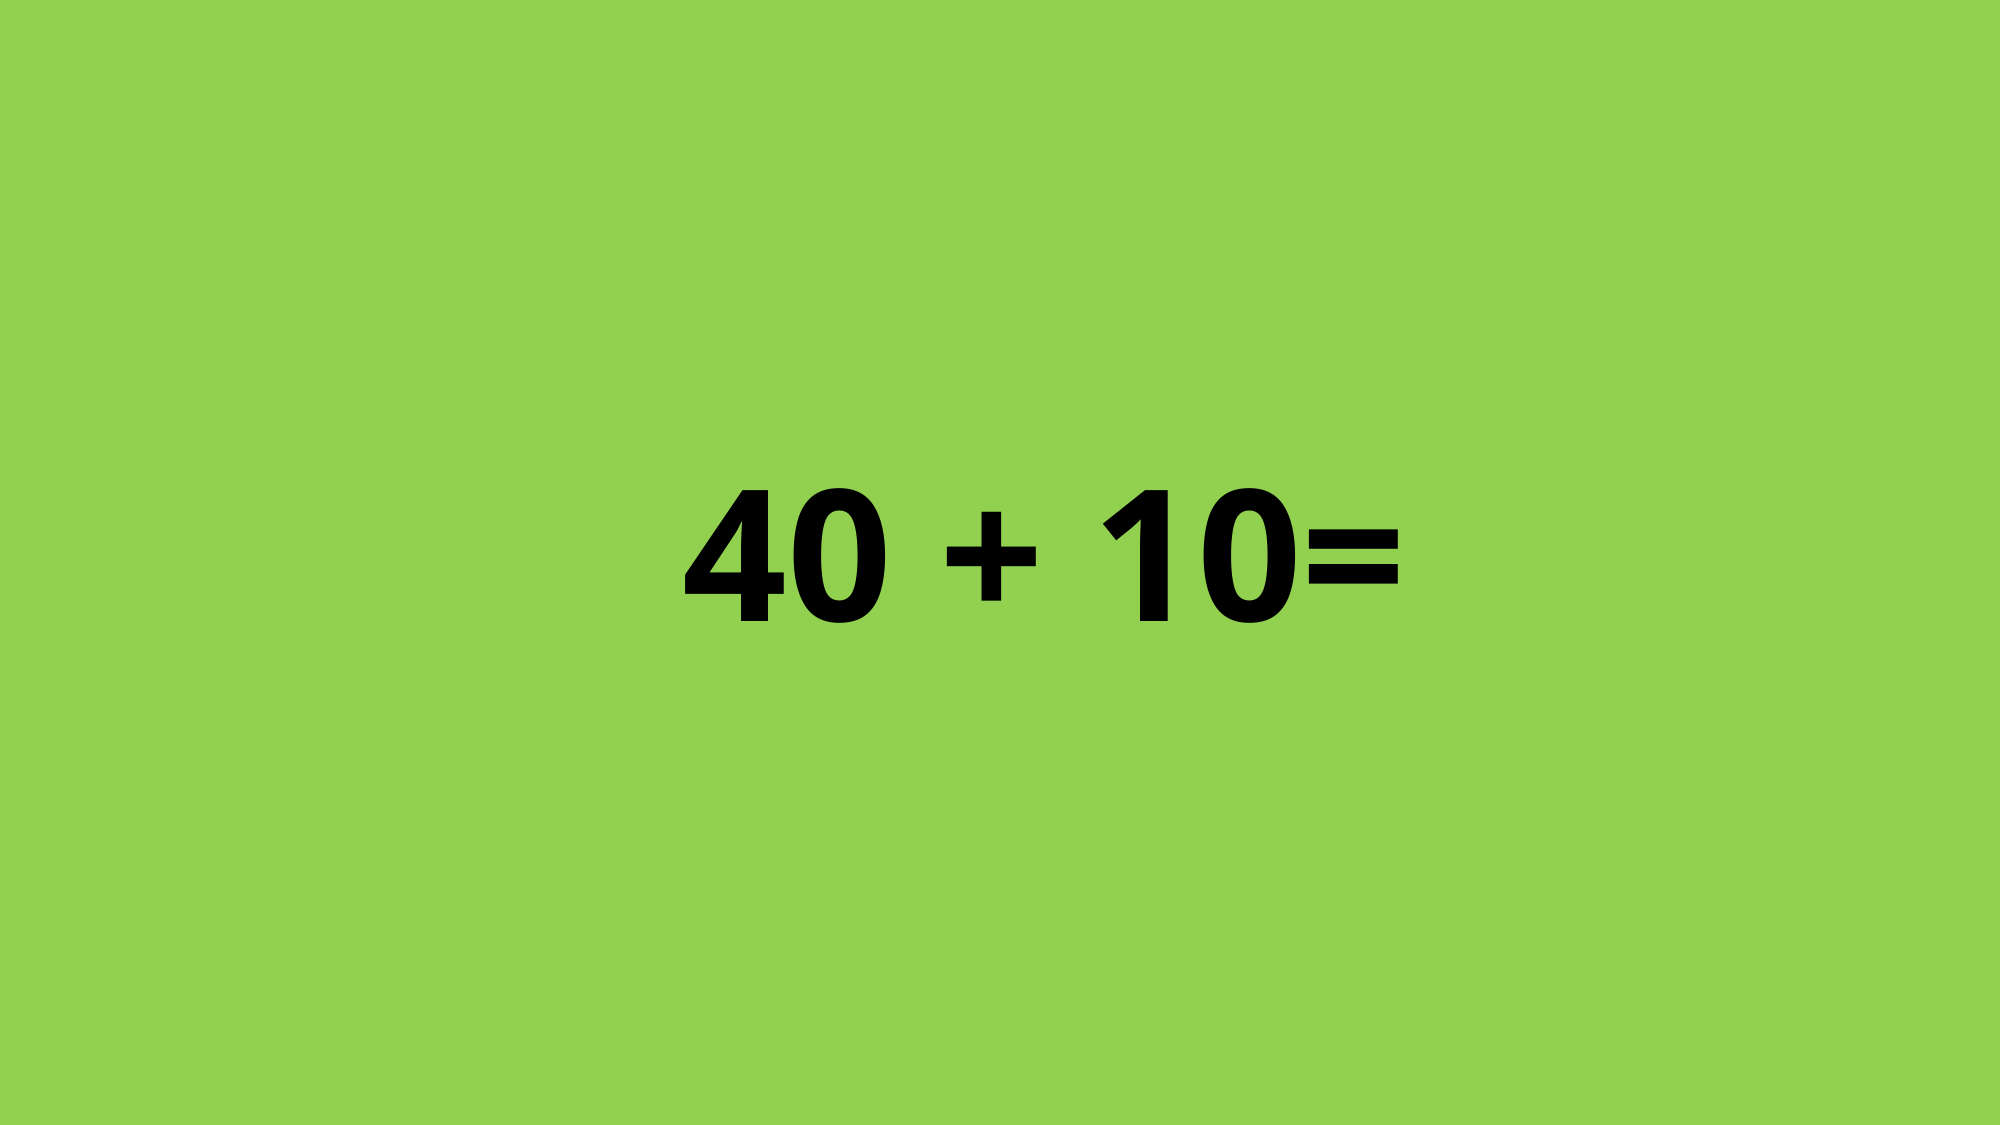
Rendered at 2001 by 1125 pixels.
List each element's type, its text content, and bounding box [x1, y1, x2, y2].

title 40 + 10= [182, 453, 1908, 672]
